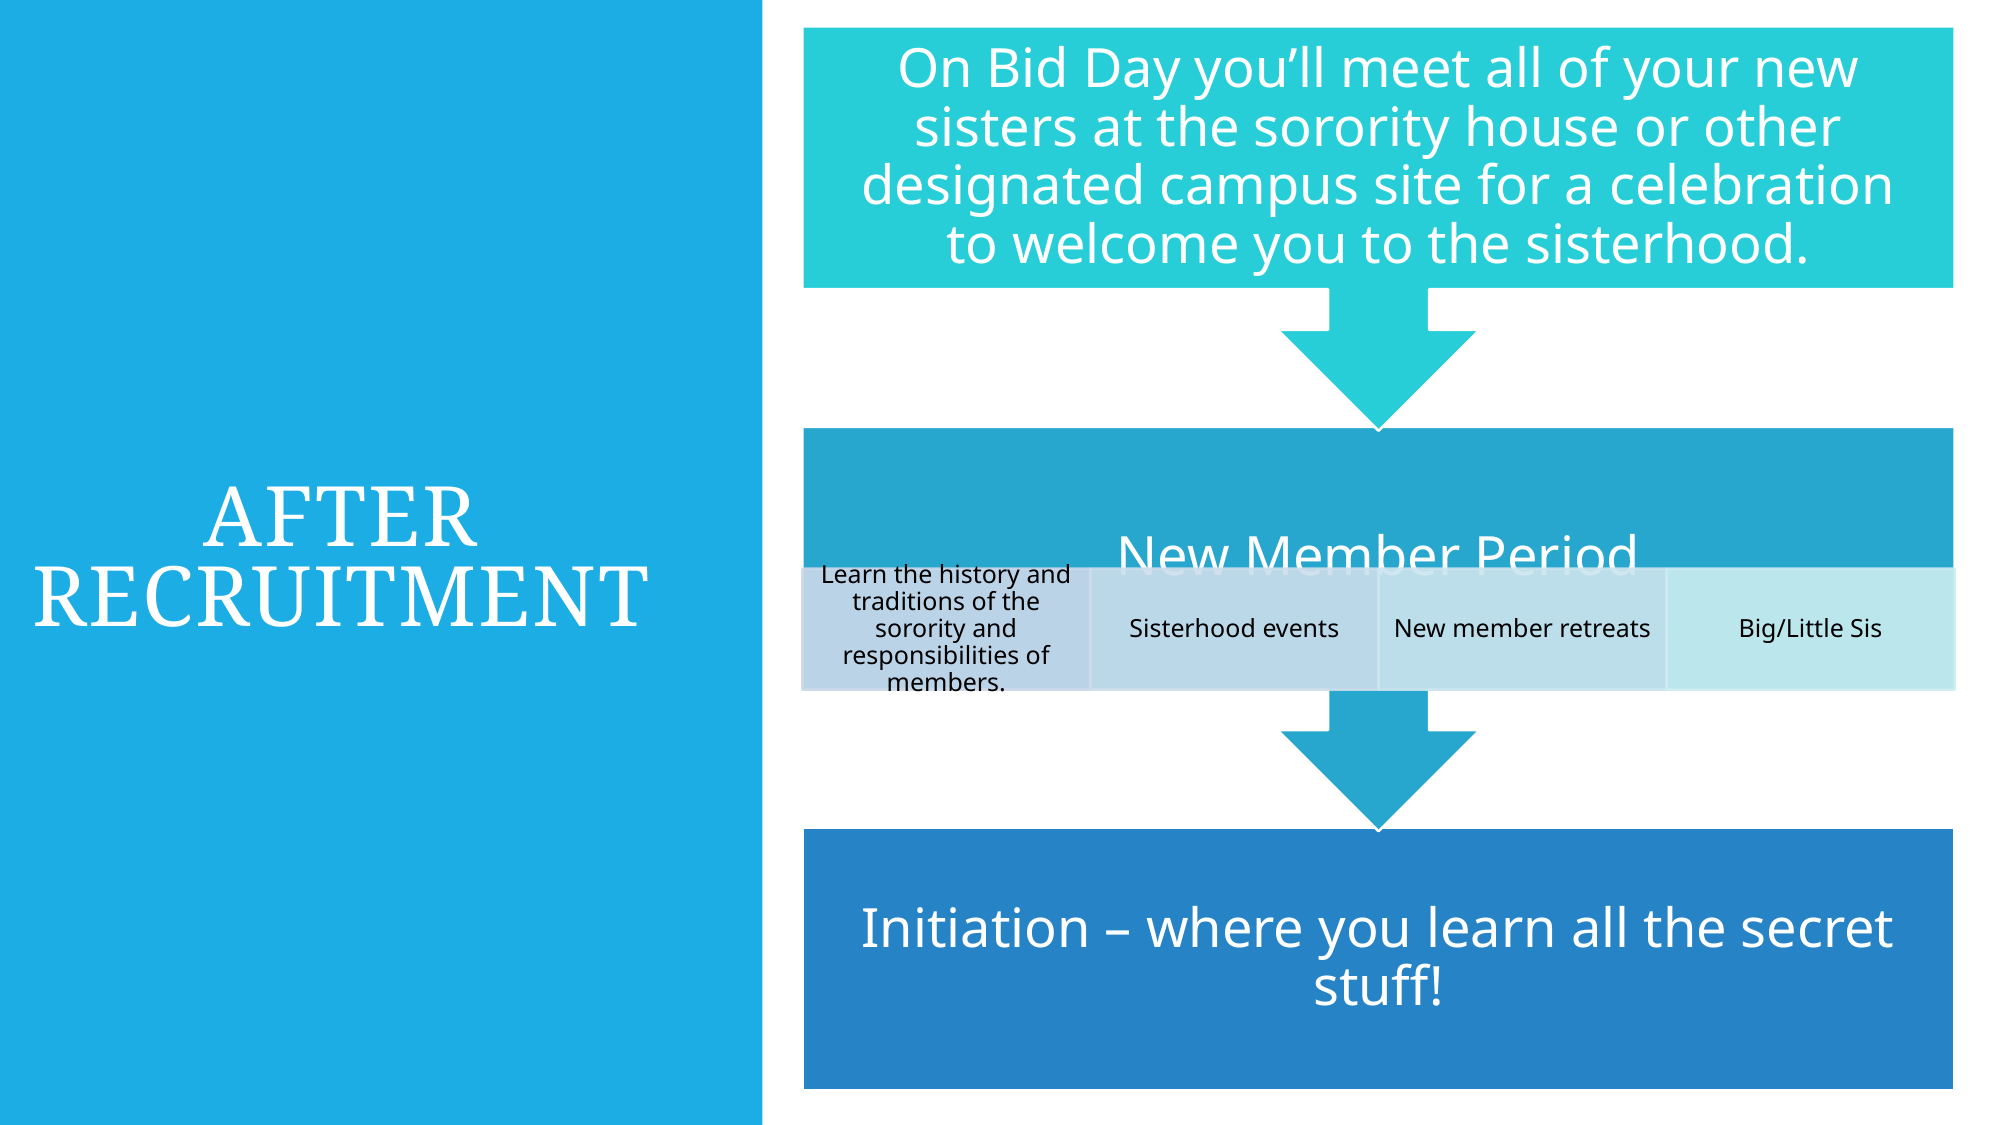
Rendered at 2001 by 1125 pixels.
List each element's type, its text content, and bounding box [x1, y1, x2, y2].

title After Recruitment [16, 105, 666, 1020]
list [802, 25, 1955, 1091]
text_box [0, 0, 764, 1125]
